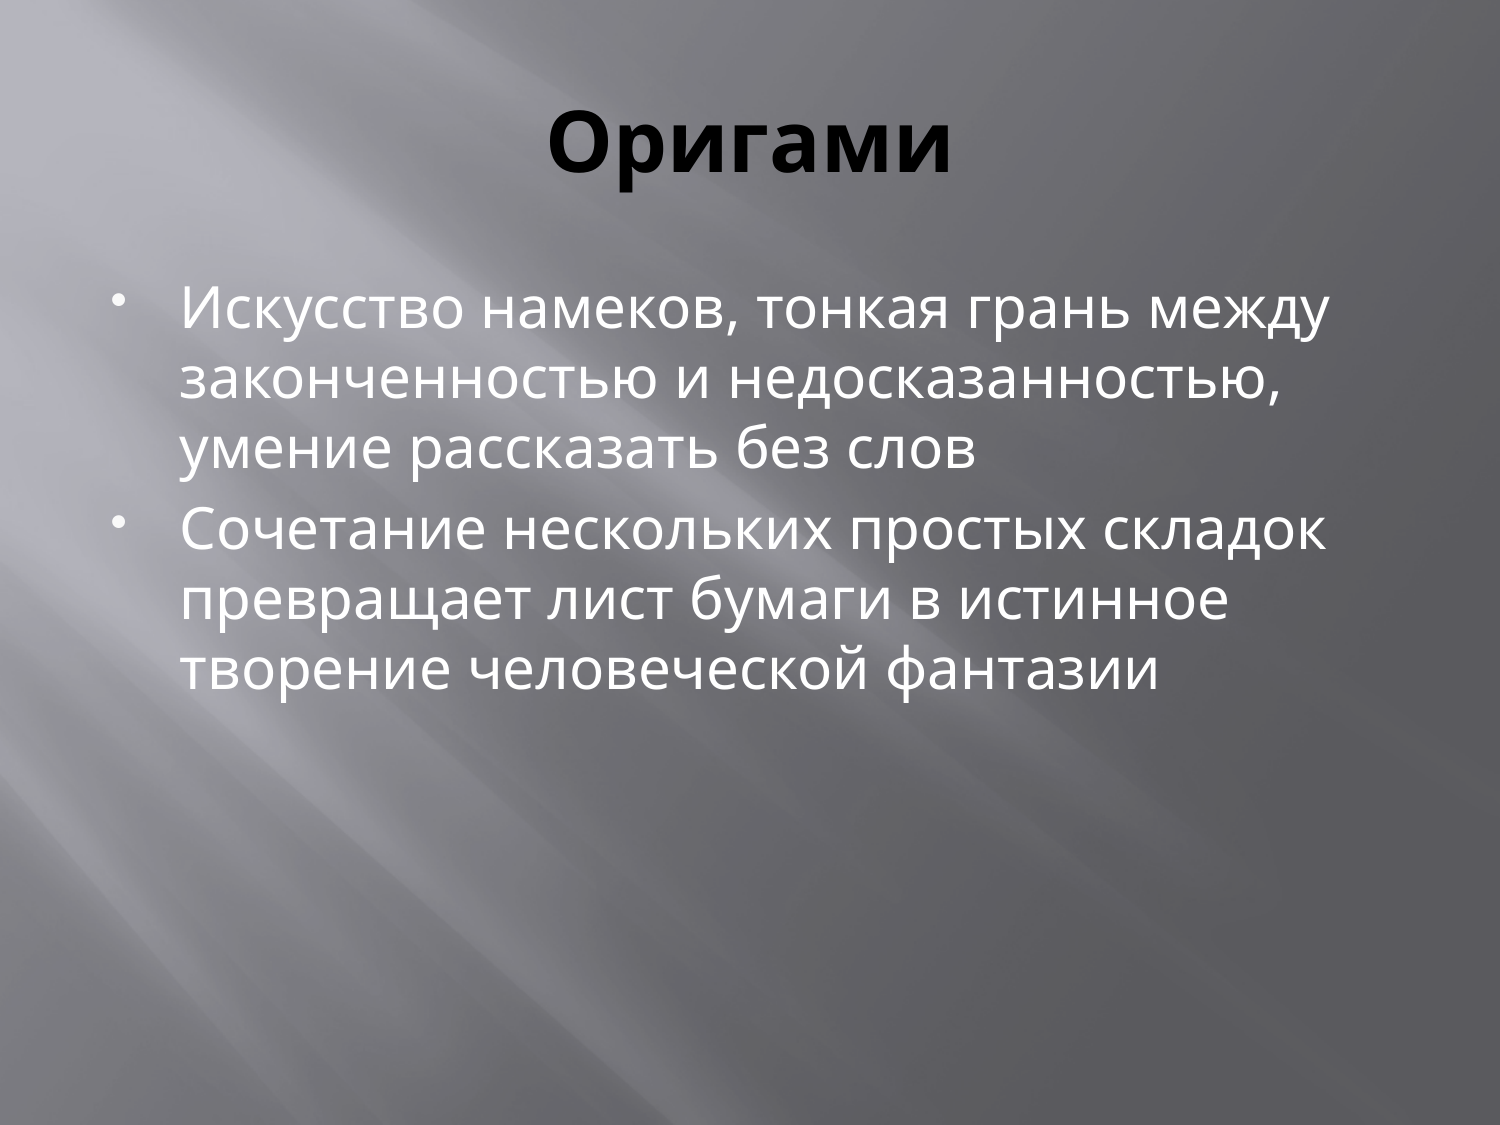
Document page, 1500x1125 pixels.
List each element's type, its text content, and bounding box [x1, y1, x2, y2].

list Искусство намеков, тонкая грань между законченностью и недосказанностью, умение рассказать без слов Сочетание нескольких простых складок превращает лист бумаги в истинное творение человеческой фантазии [75, 262, 1425, 1035]
title Оригами [75, 45, 1425, 233]
